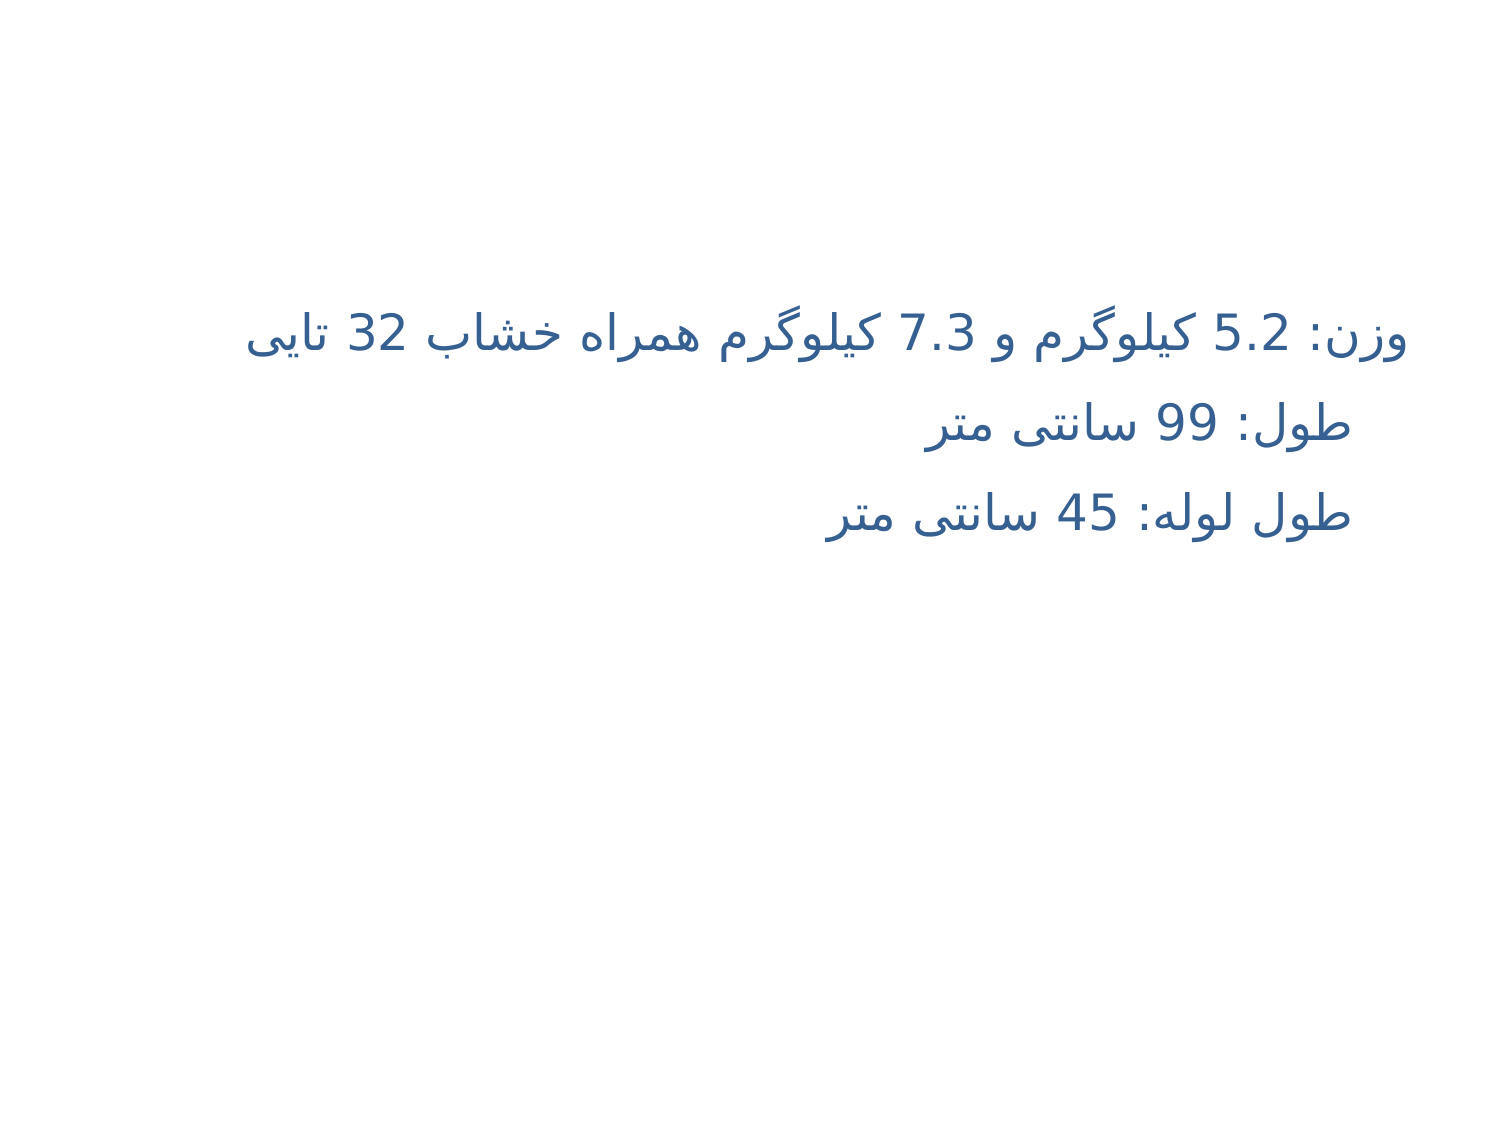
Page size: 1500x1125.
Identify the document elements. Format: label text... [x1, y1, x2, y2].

list وزن: 5.2 کیلوگرم و 7.3 کیلوگرم همراه خشاب 32 تایی طول: 99 سانتی متر طول لوله: 45 سانتی متر [75, 262, 1425, 1005]
